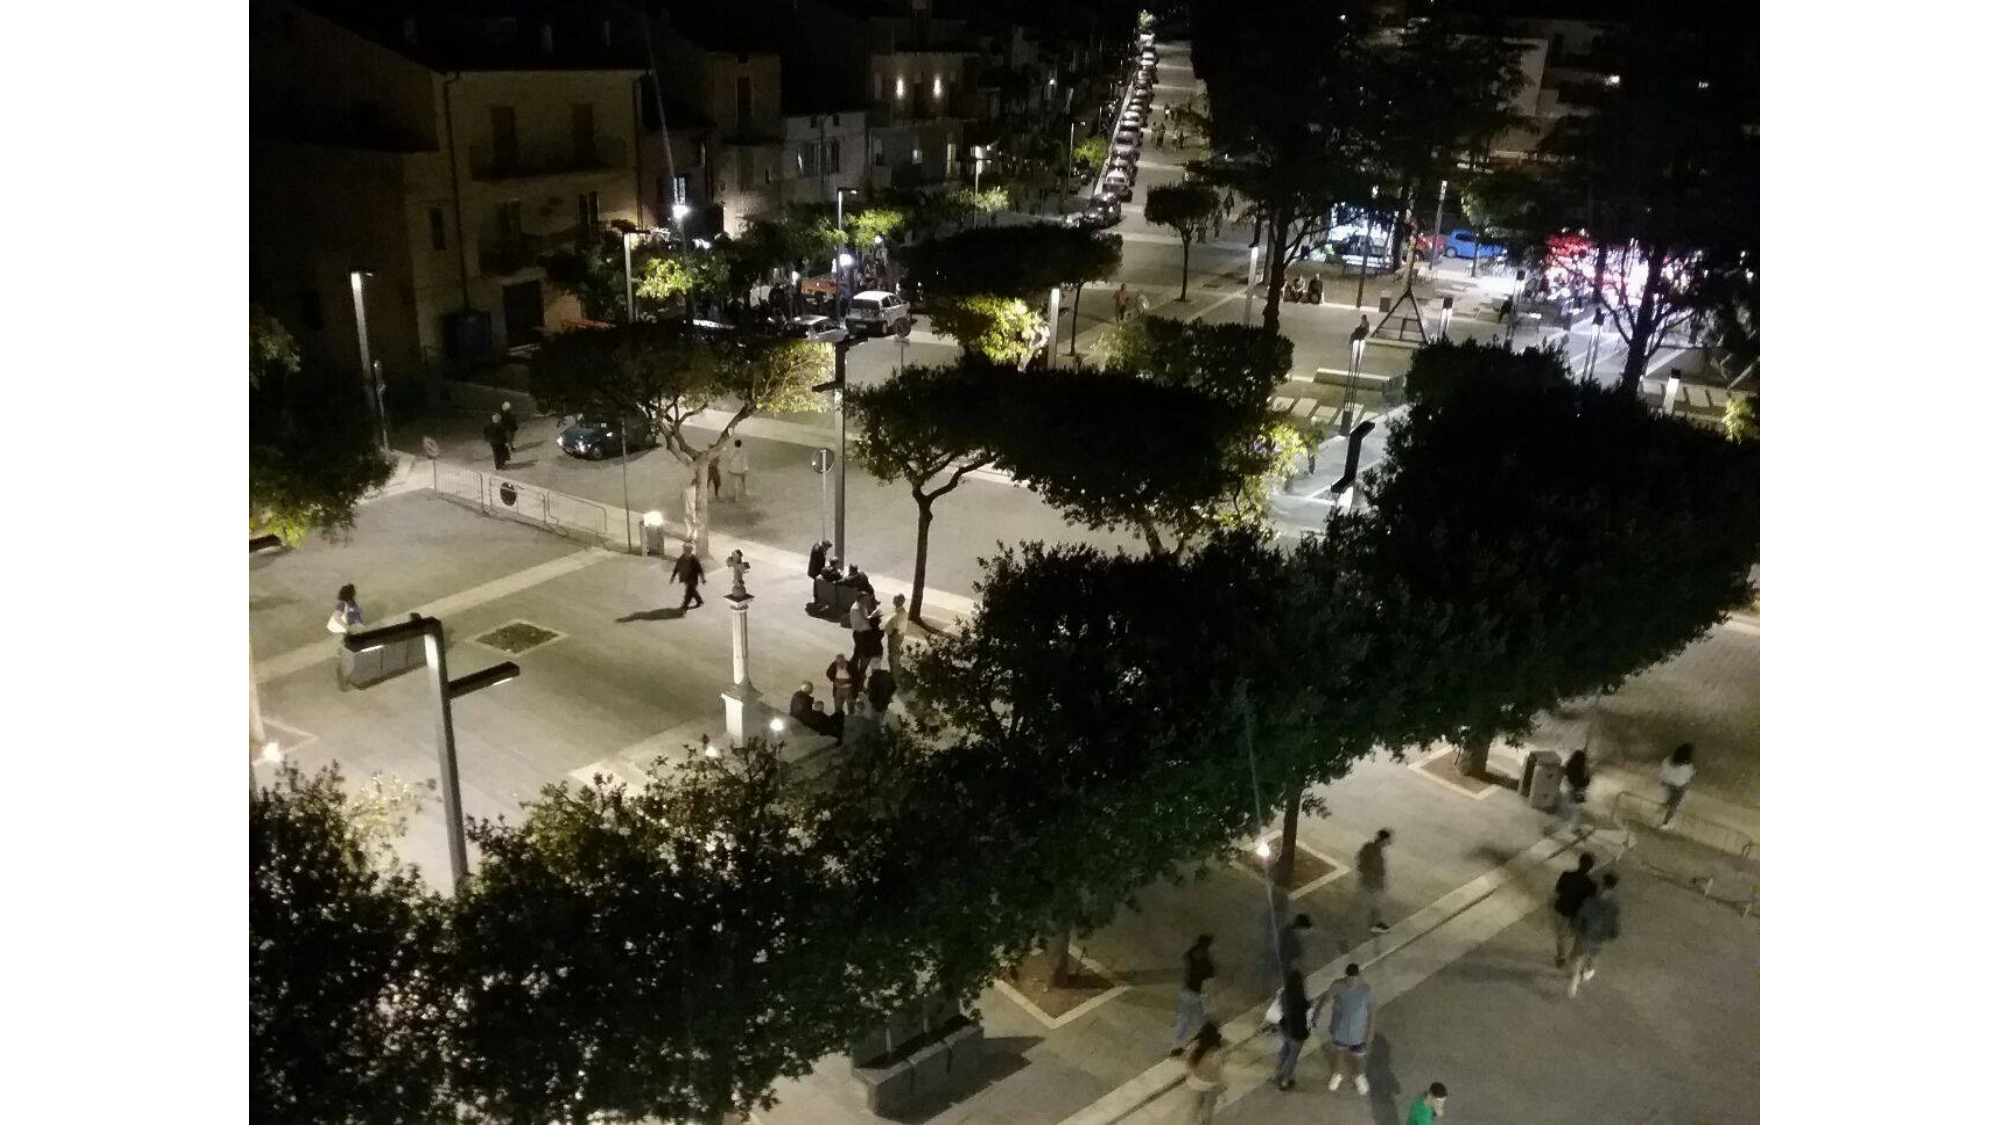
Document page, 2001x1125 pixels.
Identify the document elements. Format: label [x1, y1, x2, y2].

list [249, 0, 1760, 1125]
